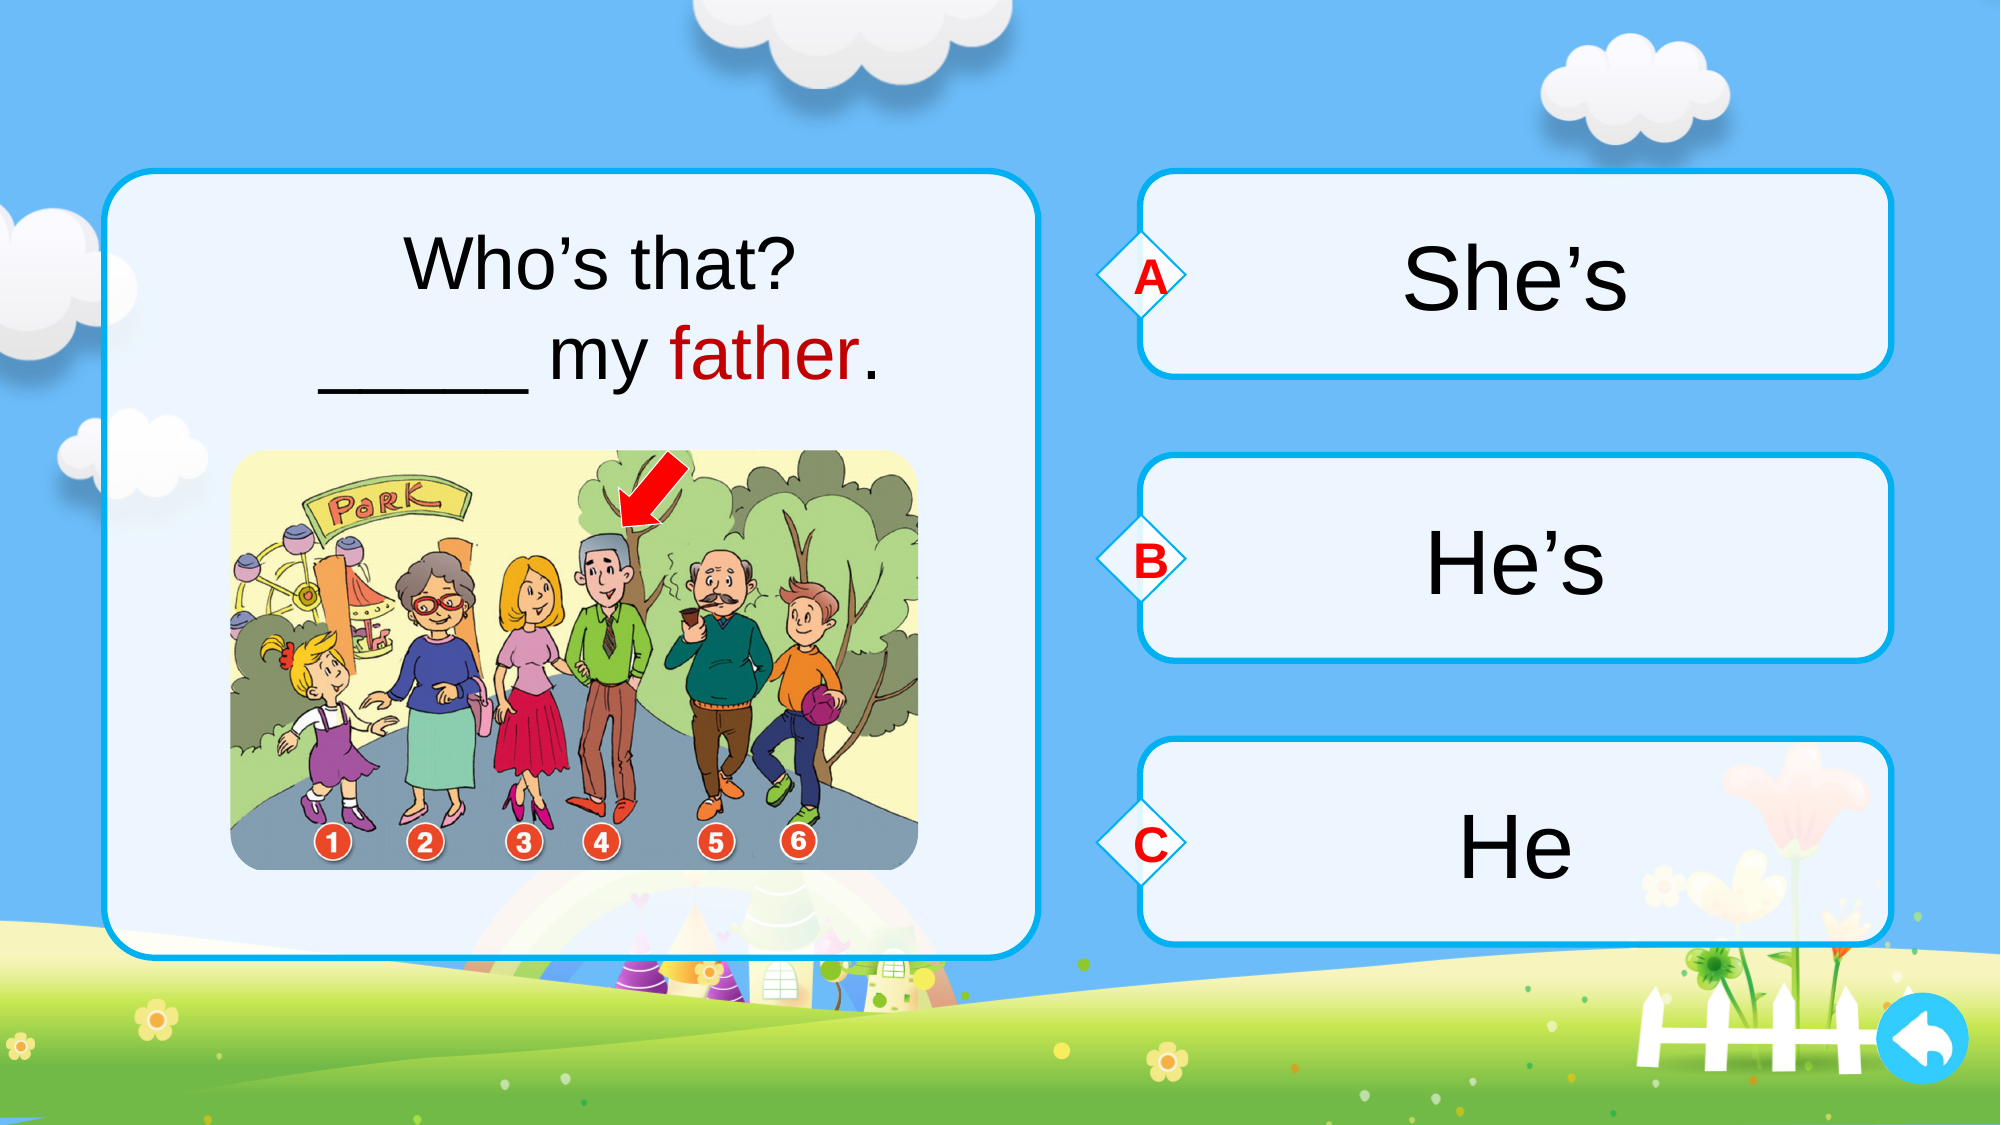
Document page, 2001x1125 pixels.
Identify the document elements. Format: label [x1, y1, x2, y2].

text_box [1096, 171, 1892, 377]
picture [0, 0, 2001, 1125]
text_box [1096, 738, 1892, 945]
text_box [1096, 454, 1892, 661]
